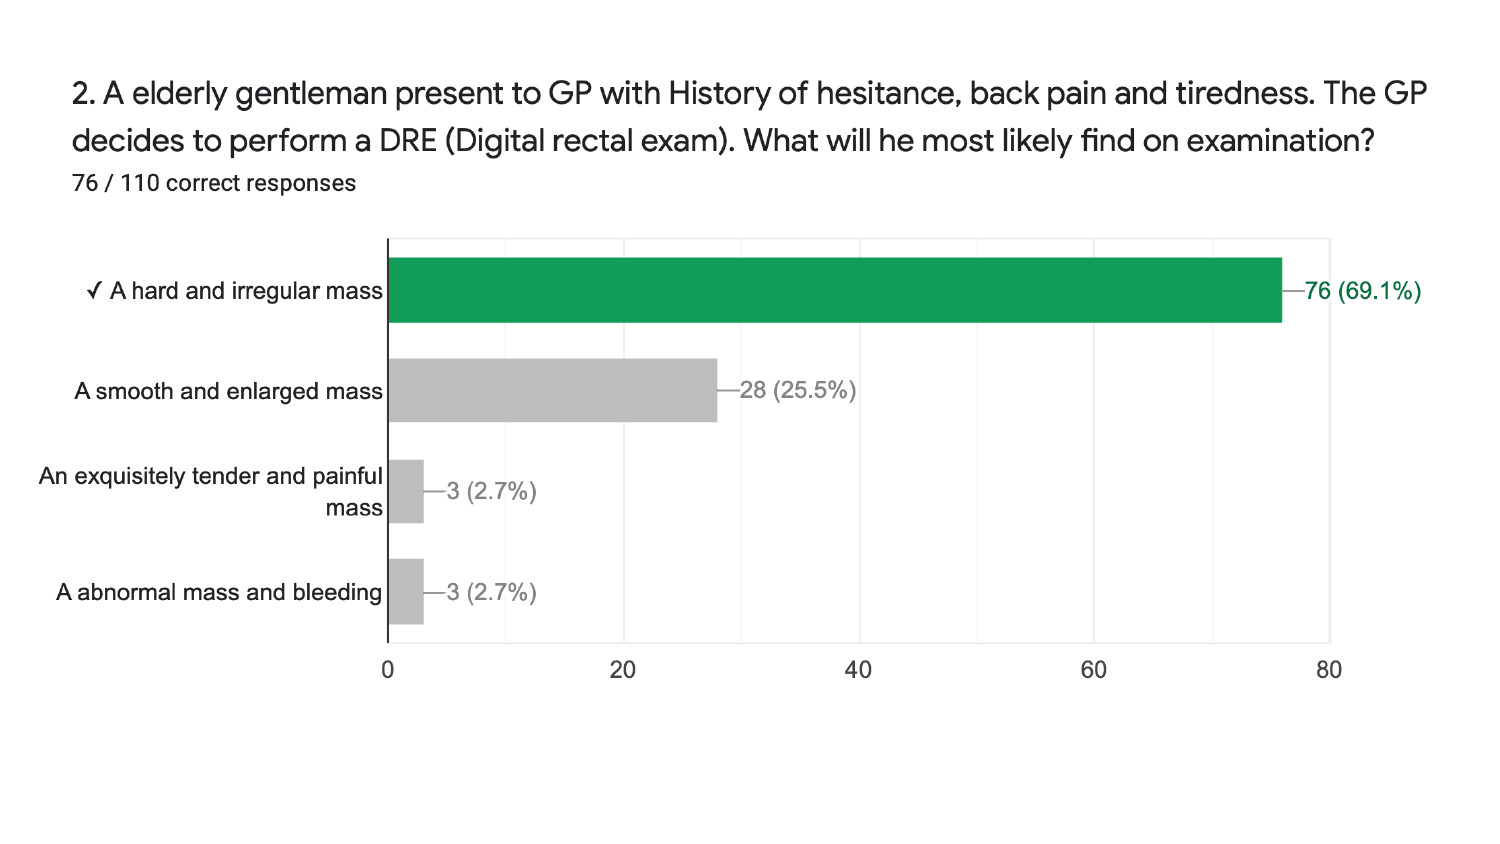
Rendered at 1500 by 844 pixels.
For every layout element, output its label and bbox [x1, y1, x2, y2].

picture [24, 24, 1476, 763]
